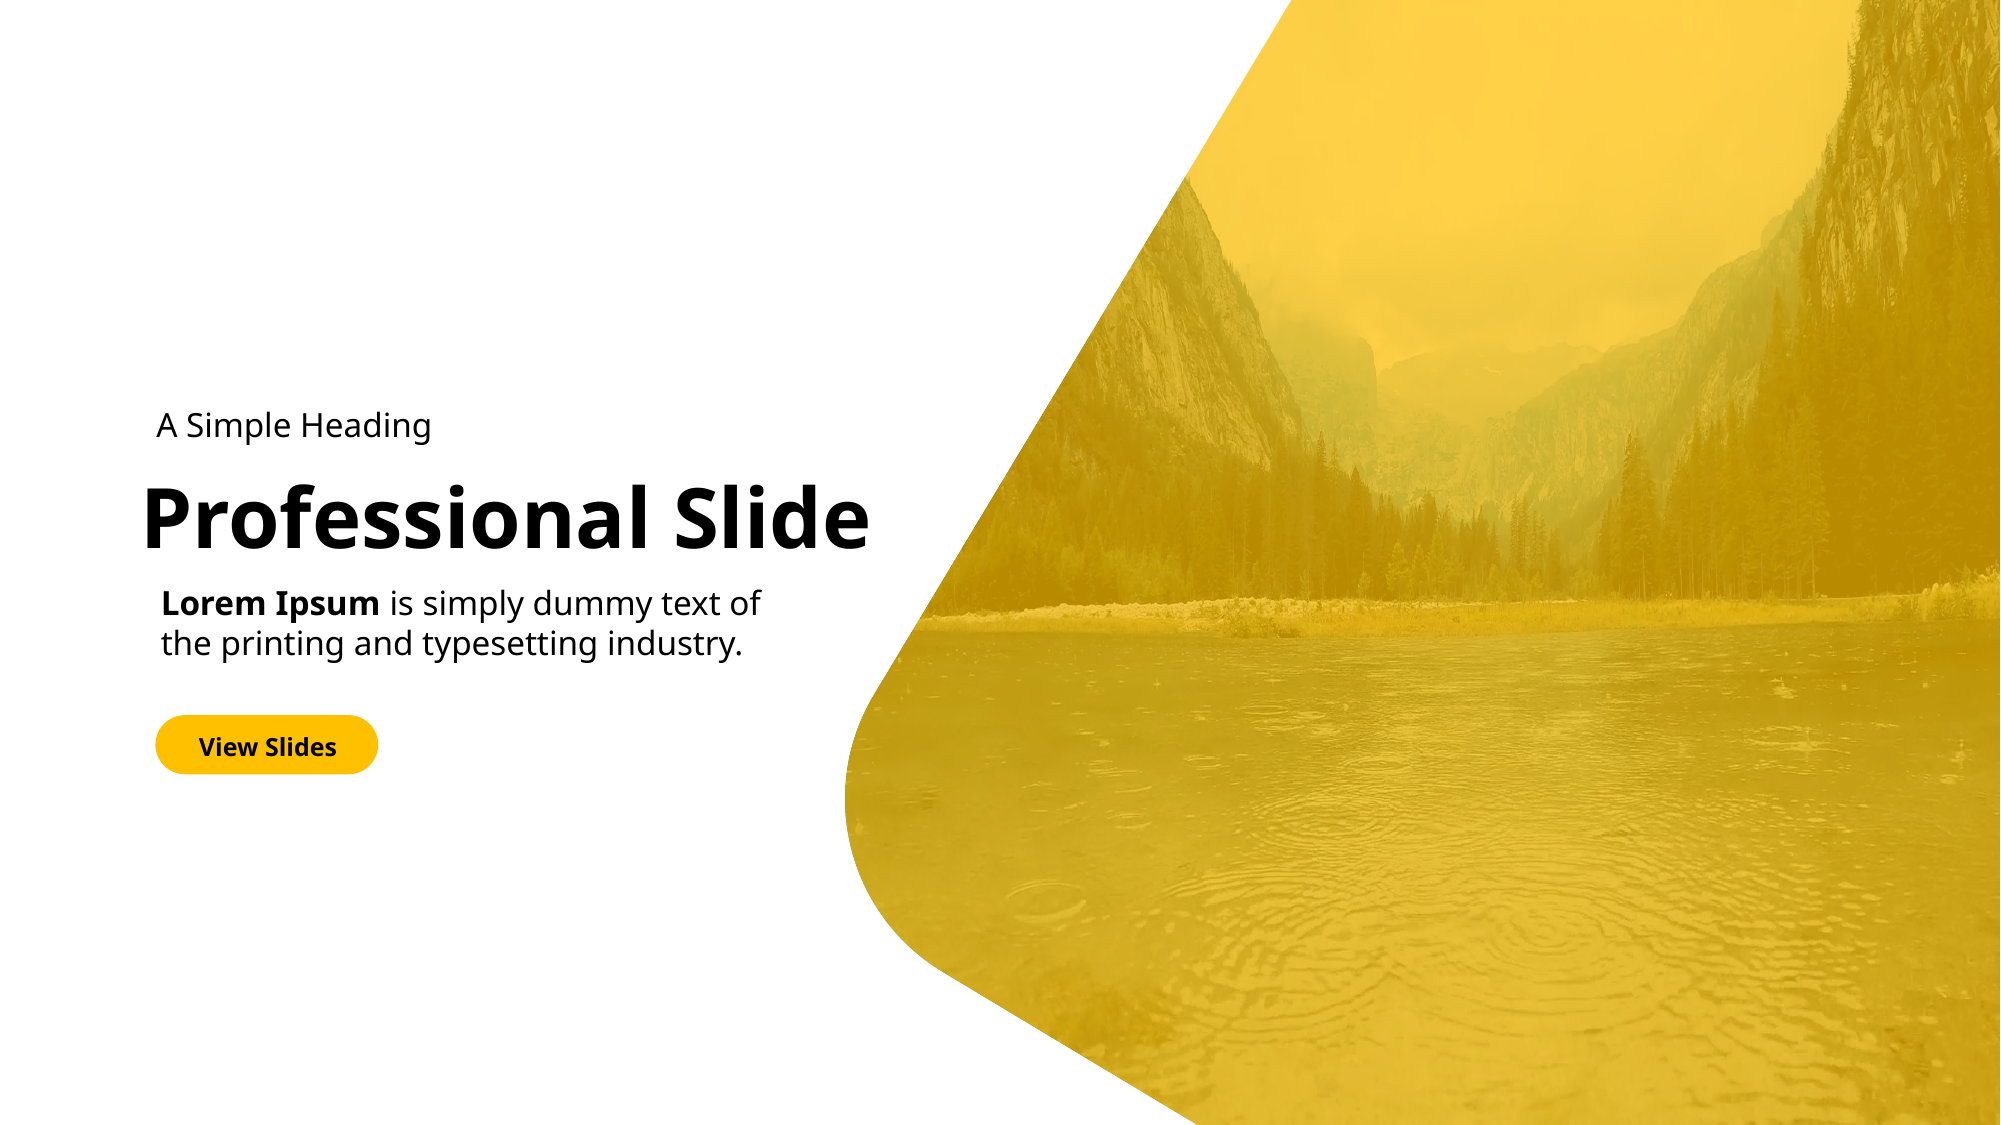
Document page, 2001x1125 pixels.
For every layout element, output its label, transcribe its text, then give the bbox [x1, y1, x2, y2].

text_box Lorem Ipsum is simply dummy text of the printing and typesetting industry. [146, 574, 825, 670]
text_box Professional Slide [125, 457, 888, 573]
text_box A Simple Heading [141, 396, 448, 452]
text_box [843, 0, 2000, 1125]
text_box [154, 714, 380, 776]
text_box View Slides [184, 724, 353, 769]
